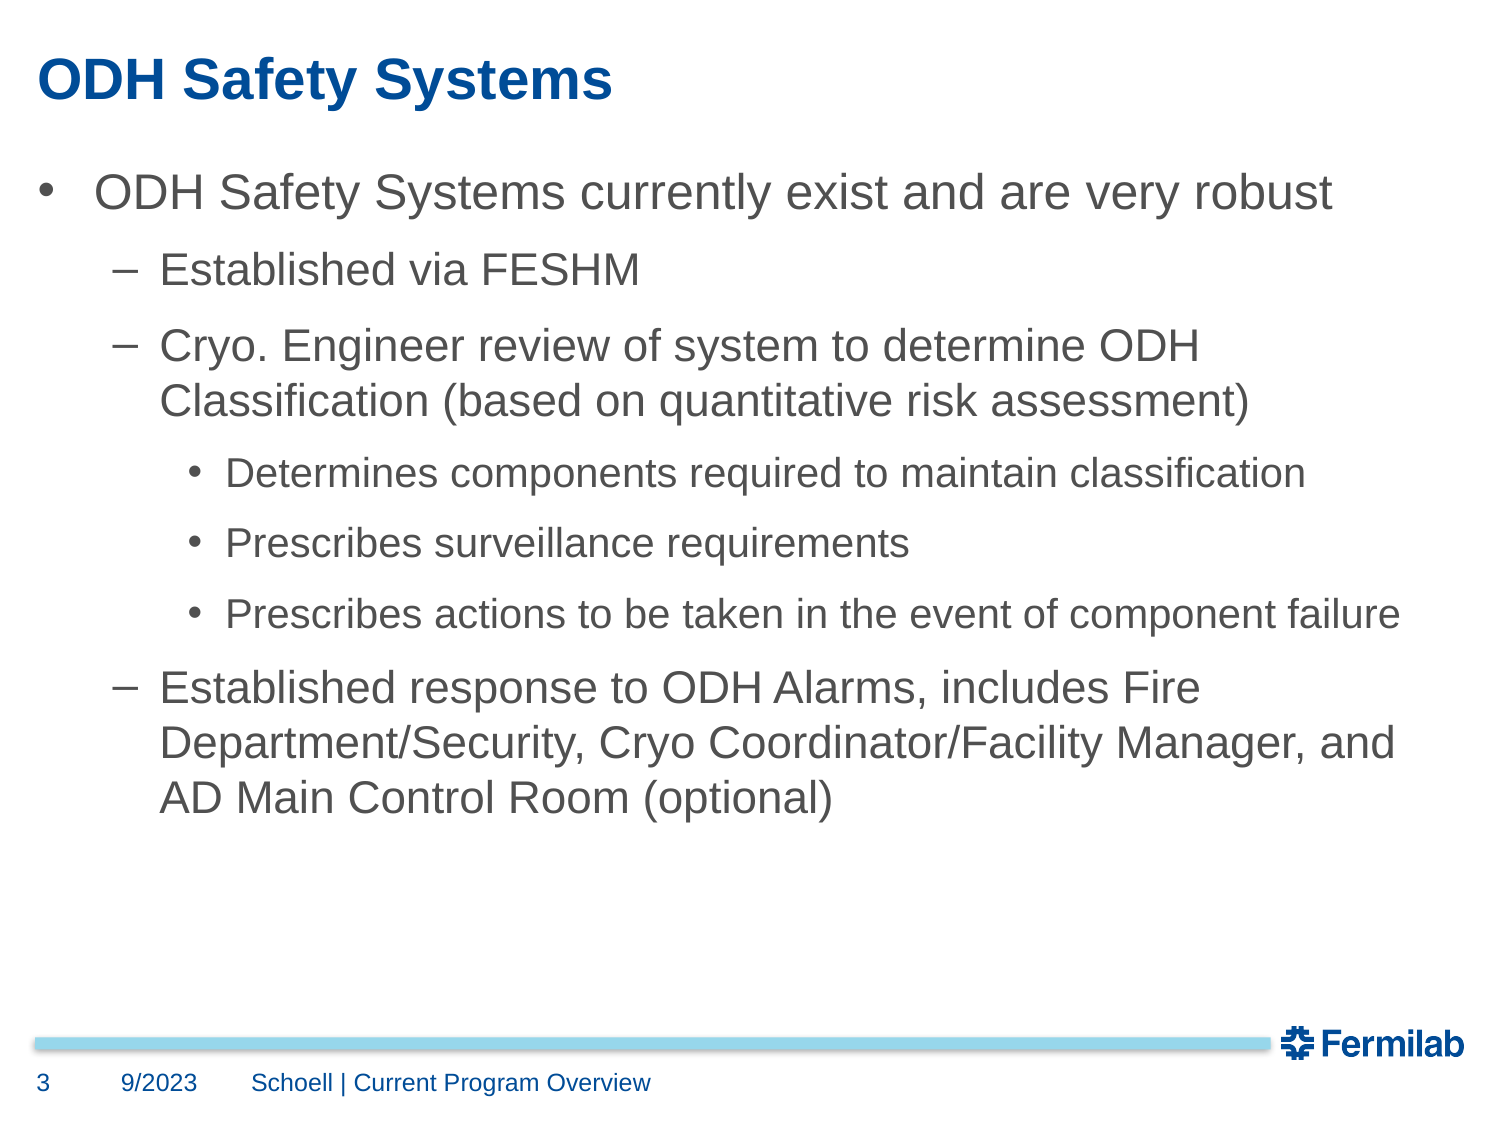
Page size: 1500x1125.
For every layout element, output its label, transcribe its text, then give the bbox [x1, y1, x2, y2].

title ODH Safety Systems [37, 41, 1463, 112]
slide_number 3 [36, 1066, 105, 1106]
slide_number 9/2023 [120, 1066, 232, 1107]
footer Schoell | Current Program Overview [251, 1066, 1279, 1107]
picture [1281, 1026, 1464, 1060]
list ODH Safety Systems currently exist and are very robust Established via FESHM Cryo. Engineer review of system to determine ODH Classification (based on quantitative risk assessment) Determines components required to maintain classification Prescribes surveillance requirements Prescribes actions to be taken in the event of component failure Established response to ODH Alarms, includes Fire Department/Security, Cryo Coordinator/Facility Manager, and AD Main Control Room (optional) [37, 159, 1461, 990]
